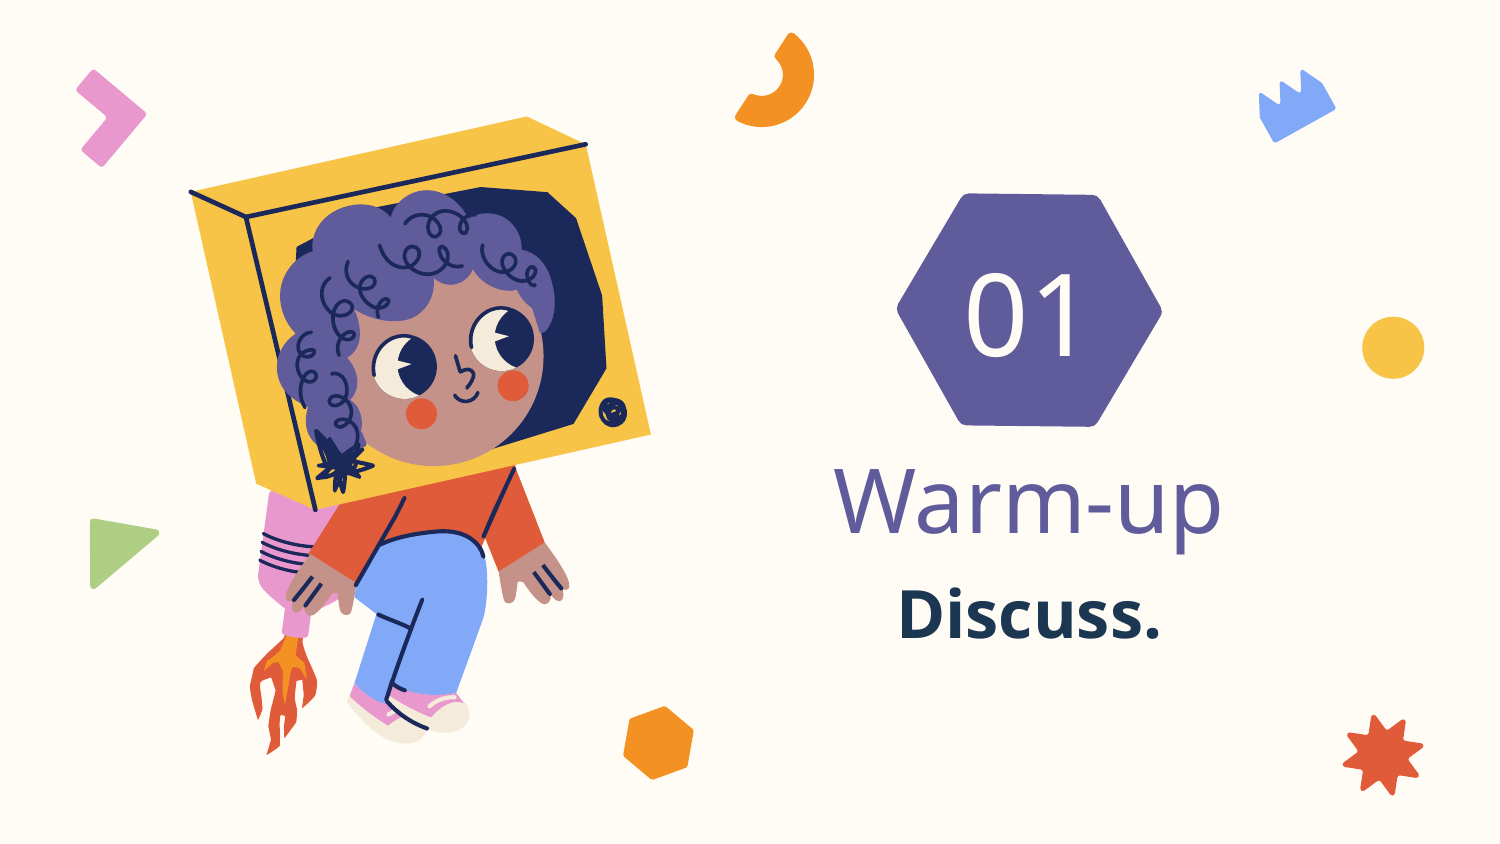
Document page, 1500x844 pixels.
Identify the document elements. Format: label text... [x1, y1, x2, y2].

text_box [896, 253, 928, 367]
text_box Discuss. [881, 564, 1178, 660]
text_box [1131, 254, 1162, 366]
text_box [935, 380, 1123, 402]
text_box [190, 116, 652, 756]
text_box [935, 193, 1124, 241]
text_box [632, 706, 694, 780]
title 01 [928, 241, 1131, 380]
title Warm-up [711, 402, 1348, 608]
